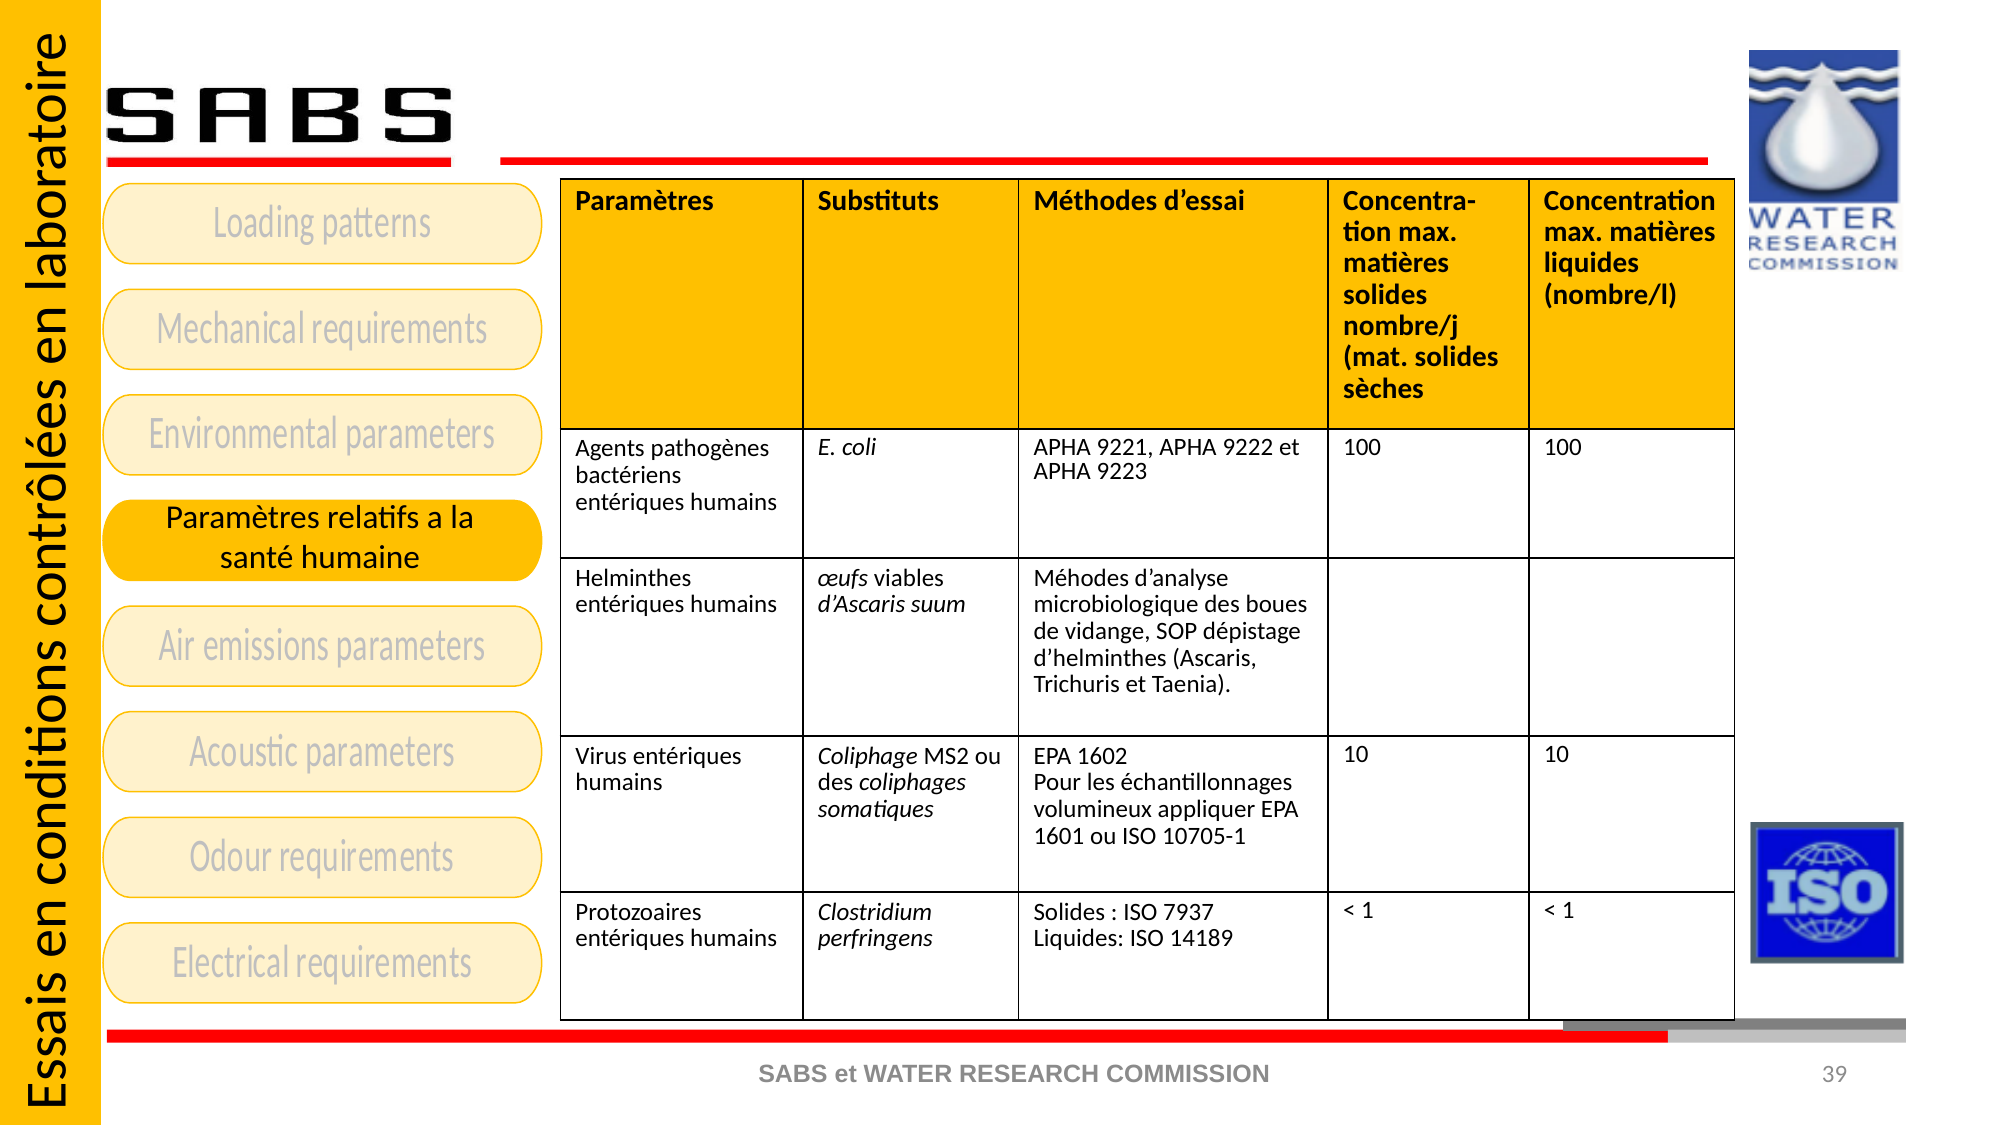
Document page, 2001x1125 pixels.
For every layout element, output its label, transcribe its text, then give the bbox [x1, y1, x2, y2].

picture [106, 84, 459, 167]
table_cell Protozoaires entériques humains [561, 893, 802, 1019]
table_cell Helminthes entériques humains [561, 559, 802, 735]
table_cell 10 [1329, 737, 1528, 891]
picture [1749, 50, 1906, 272]
table_cell Méhodes d’analyse microbiologique des boues de vidange, SOP dépistage d’helminthes (Ascaris, Trichuris et Taenia). [1019, 559, 1327, 735]
table_cell Solides : ISO 7937 Liquides: ISO 14189 [1019, 893, 1327, 1019]
table_header Méthodes d’essai [1019, 180, 1327, 428]
table_cell 10 [1530, 737, 1734, 891]
table_cell < 1 [1530, 893, 1734, 1019]
table_cell [1329, 559, 1528, 735]
picture [1749, 822, 1906, 966]
table_cell Virus entériques humains [561, 737, 802, 891]
table_cell Agents pathogènes bactériens entériques humains [561, 430, 802, 557]
table_header Concentration max. matières liquides (nombre/l) [1530, 180, 1734, 428]
table_header Concentra-tion max. matières solides nombre/j (mat. solides sèches [1329, 180, 1528, 428]
table_cell EPA 1602 Pour les échantillonnages volumineux appliquer EPA 1601 ou ISO 10705-1 [1019, 737, 1327, 891]
table_header Substituts [804, 180, 1018, 428]
table_header Paramètres [561, 180, 802, 428]
table_cell < 1 [1329, 893, 1528, 1019]
table_cell [1530, 559, 1734, 735]
picture [101, 177, 544, 1014]
table_cell Coliphage MS2 ou des coliphages somatiques [804, 737, 1018, 891]
table_cell 100 [1329, 430, 1528, 557]
table_cell E. coli [804, 430, 1018, 557]
table_cell 100 [1530, 430, 1734, 557]
table_cell APHA 9221, APHA 9222 et APHA 9223 [1019, 430, 1327, 557]
slide_number 39 [1412, 1042, 1863, 1103]
table_cell œufs viables d’Ascaris suum [804, 559, 1018, 735]
table_cell Clostridium perfringens [804, 893, 1018, 1019]
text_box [0, 0, 101, 1125]
